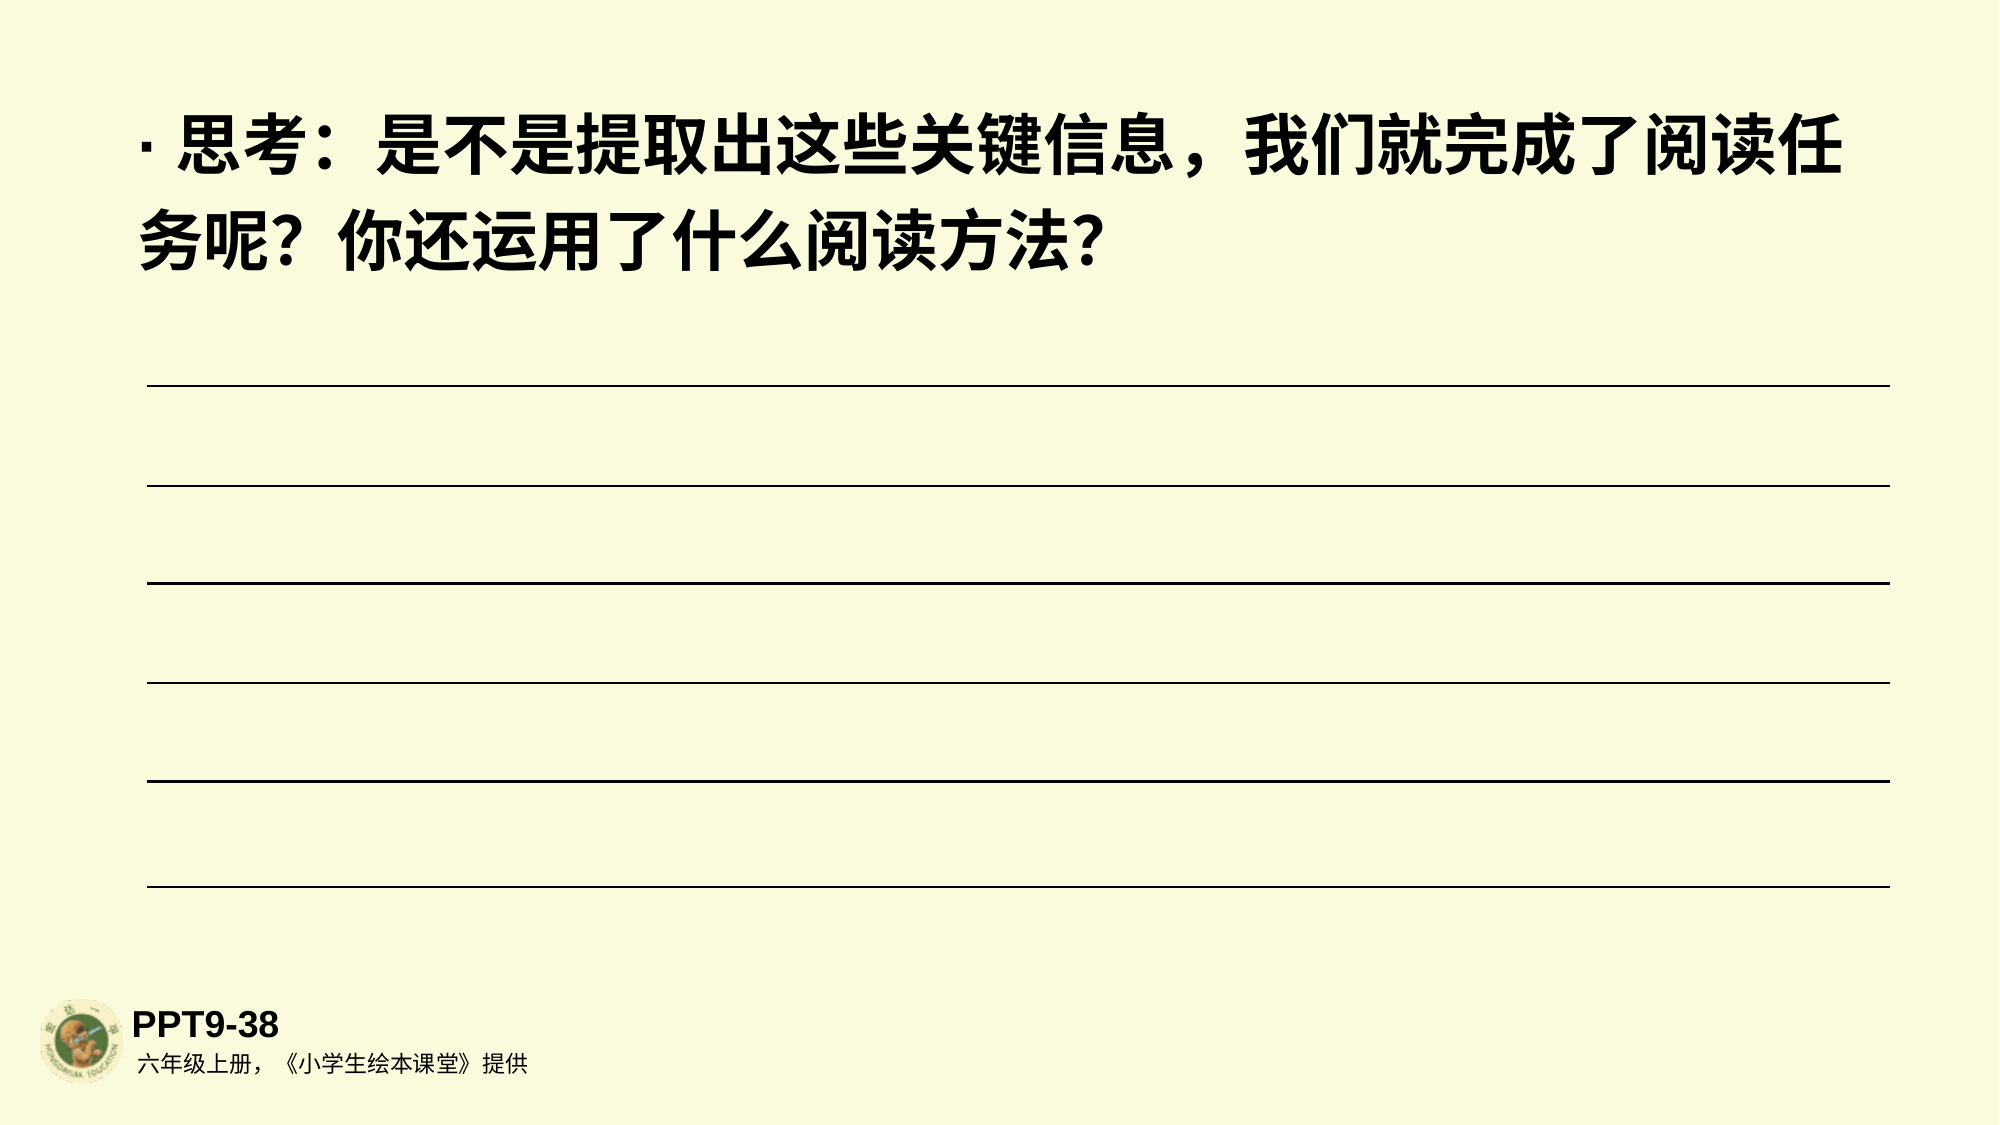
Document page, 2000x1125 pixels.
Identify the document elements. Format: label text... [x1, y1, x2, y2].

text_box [39, 982, 639, 1097]
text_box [147, 385, 1890, 887]
text_box ·思考：是不是提取出这些关键信息，我们就完成了阅读任务呢？你还运用了什么阅读方法？ [122, 79, 1871, 287]
